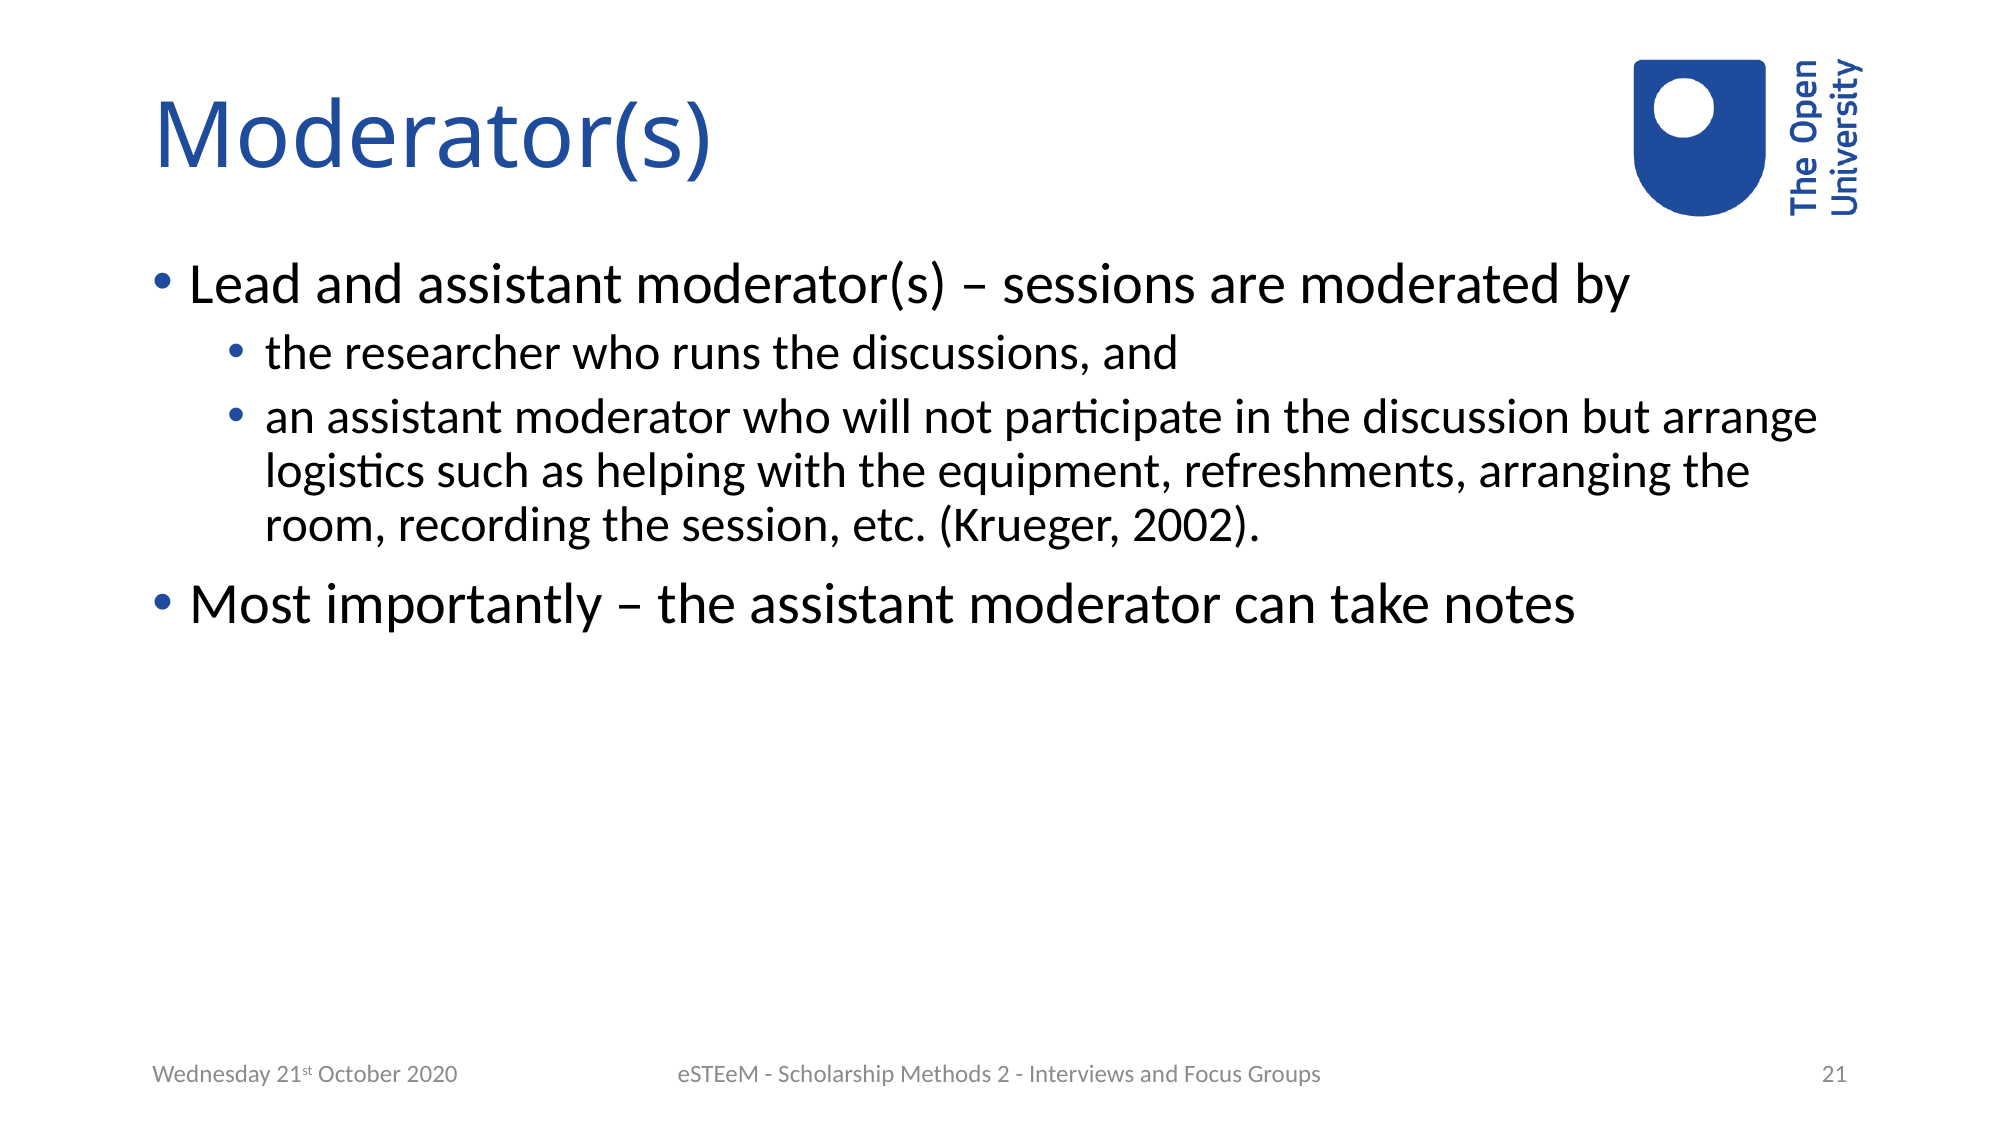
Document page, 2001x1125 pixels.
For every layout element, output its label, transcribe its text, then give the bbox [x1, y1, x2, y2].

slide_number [137, 1042, 588, 1103]
footer eSTEeM - Scholarship Methods 2 - Interviews and Focus Groups [662, 1042, 1338, 1103]
slide_number 21 [1412, 1042, 1863, 1103]
title Moderator(s) [137, 59, 1863, 217]
list Lead and assistant moderator(s) – sessions are moderated by the researcher who runs the discussions, and an assistant moderator who will not participate in the discussion but arrange logistics such as helping with the equipment, refreshments, arranging the room, recording the session, etc. (Krueger, 2002). Most importantly – the assistant moderator can take notes [137, 245, 1863, 1014]
